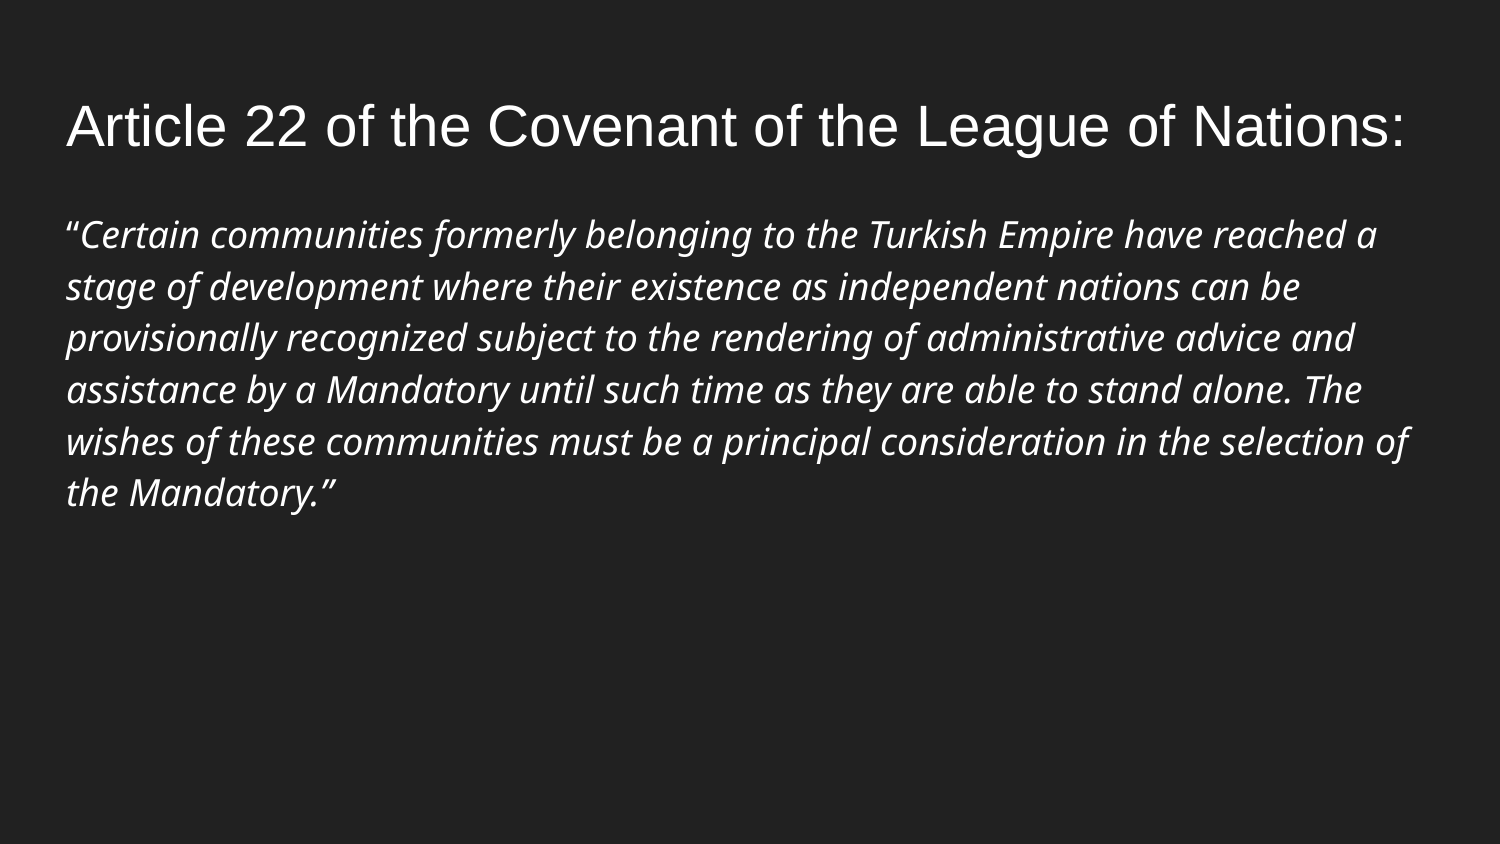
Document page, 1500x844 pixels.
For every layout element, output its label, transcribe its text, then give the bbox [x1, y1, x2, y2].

title Article 22 of the Covenant of the League of Nations: [51, 72, 1449, 167]
list “Certain communities formerly belonging to the Turkish Empire have reached a stage of development where their existence as independent nations can be provisionally recognized subject to the rendering of administrative advice and assistance by a Mandatory until such time as they are able to stand alone. The wishes of these communities must be a principal consideration in the selection of the Mandatory.” [51, 189, 1449, 506]
